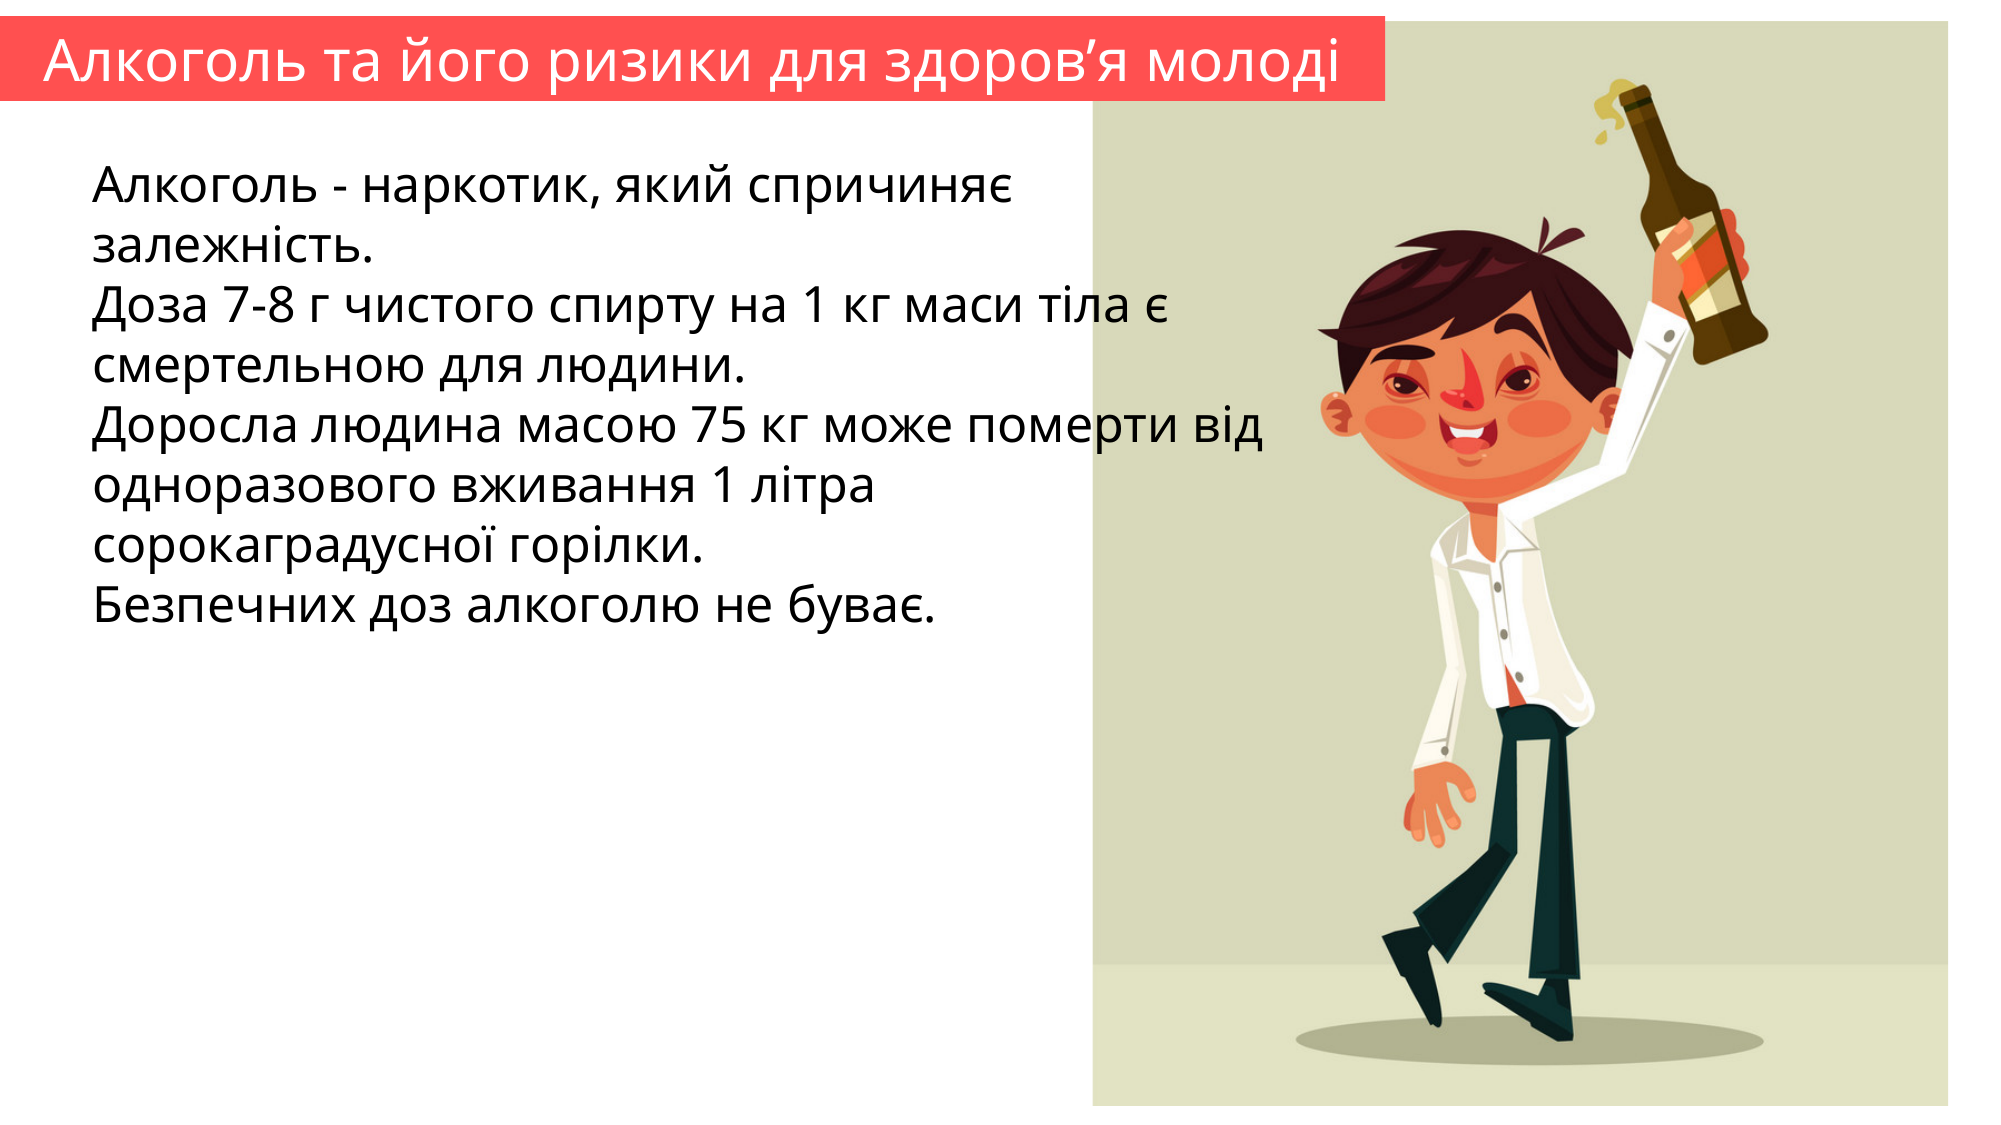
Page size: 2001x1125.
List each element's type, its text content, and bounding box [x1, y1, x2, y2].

picture [1092, 21, 1949, 1106]
text_box Алкоголь та його ризики для здоров’я молоді [0, 16, 1386, 101]
text_box [151, 244, 1092, 380]
text_box Алкоголь - наркотик, який спричиняє залежність. Доза 7-8 г чистого спирту на 1 кг маси тіла є смертельною для людини. Доросла людина масою 75 кг може померти від одноразового вживання 1 літра сорокаградусної горілки. Безпечних доз алкоголю не буває. [77, 144, 1092, 700]
